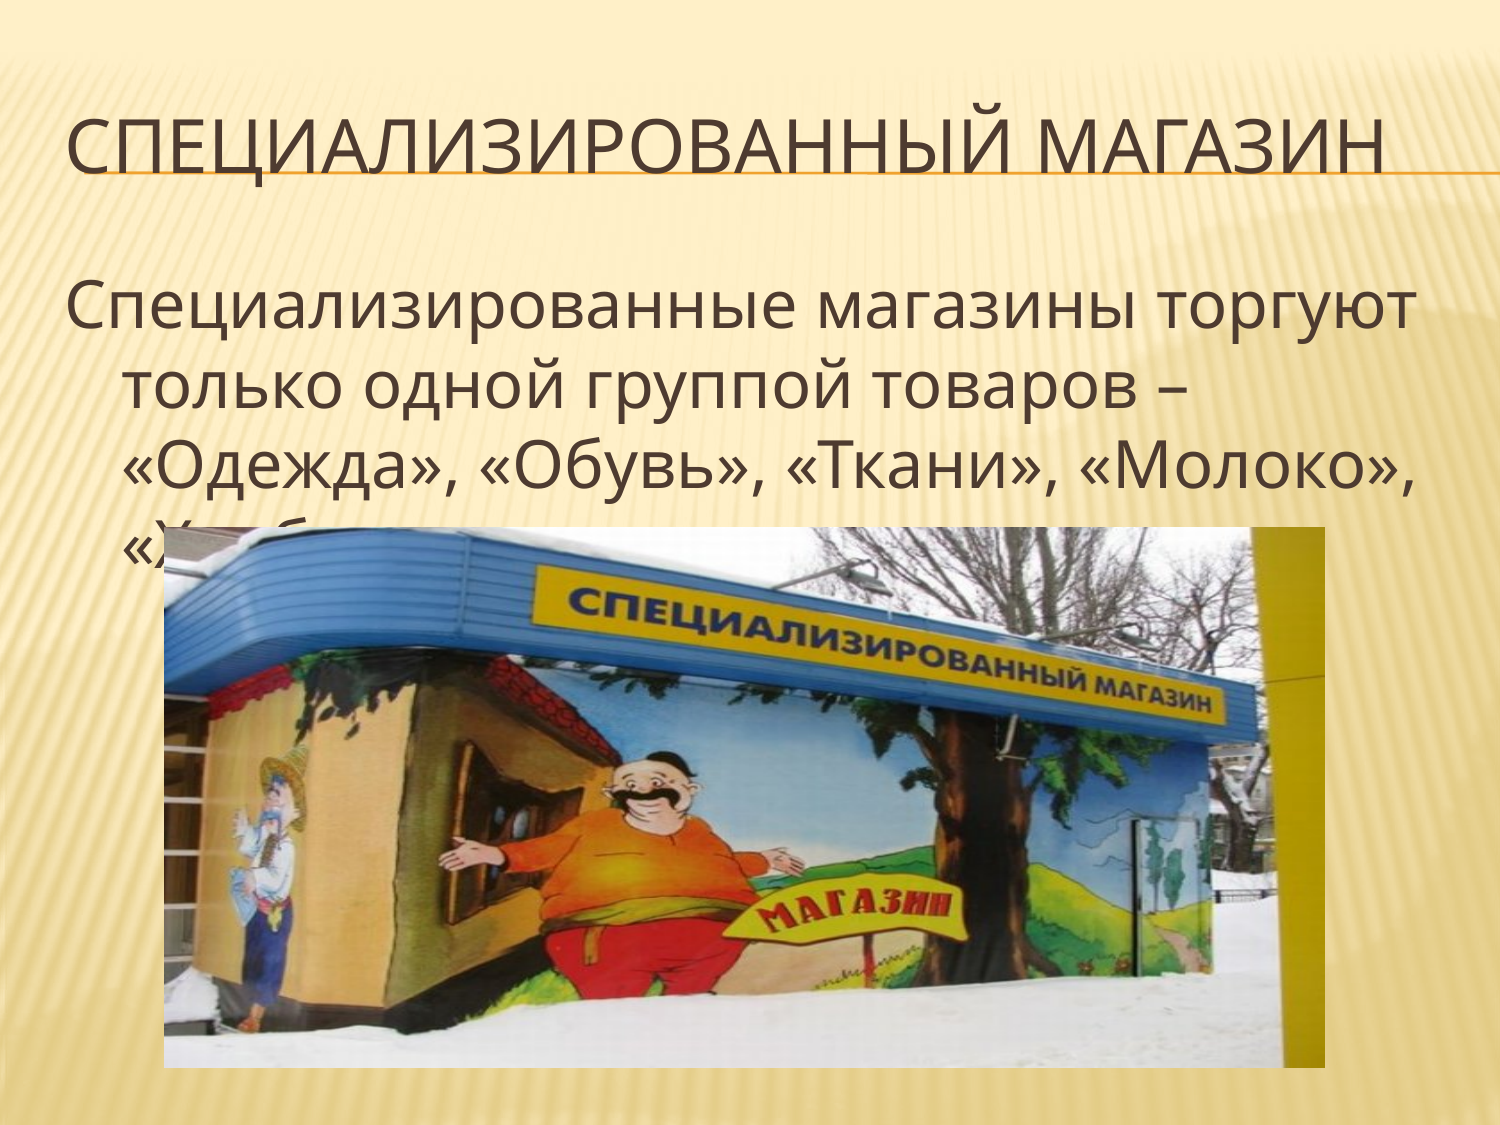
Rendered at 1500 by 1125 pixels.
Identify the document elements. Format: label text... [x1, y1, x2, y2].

title Специализированный магазин [50, 75, 1475, 213]
list Специализированные магазины торгуют только одной группой товаров – «Одежда», «Обувь», «Ткани», «Молоко», «Хлеб» [50, 254, 1475, 998]
picture [163, 527, 1325, 1069]
